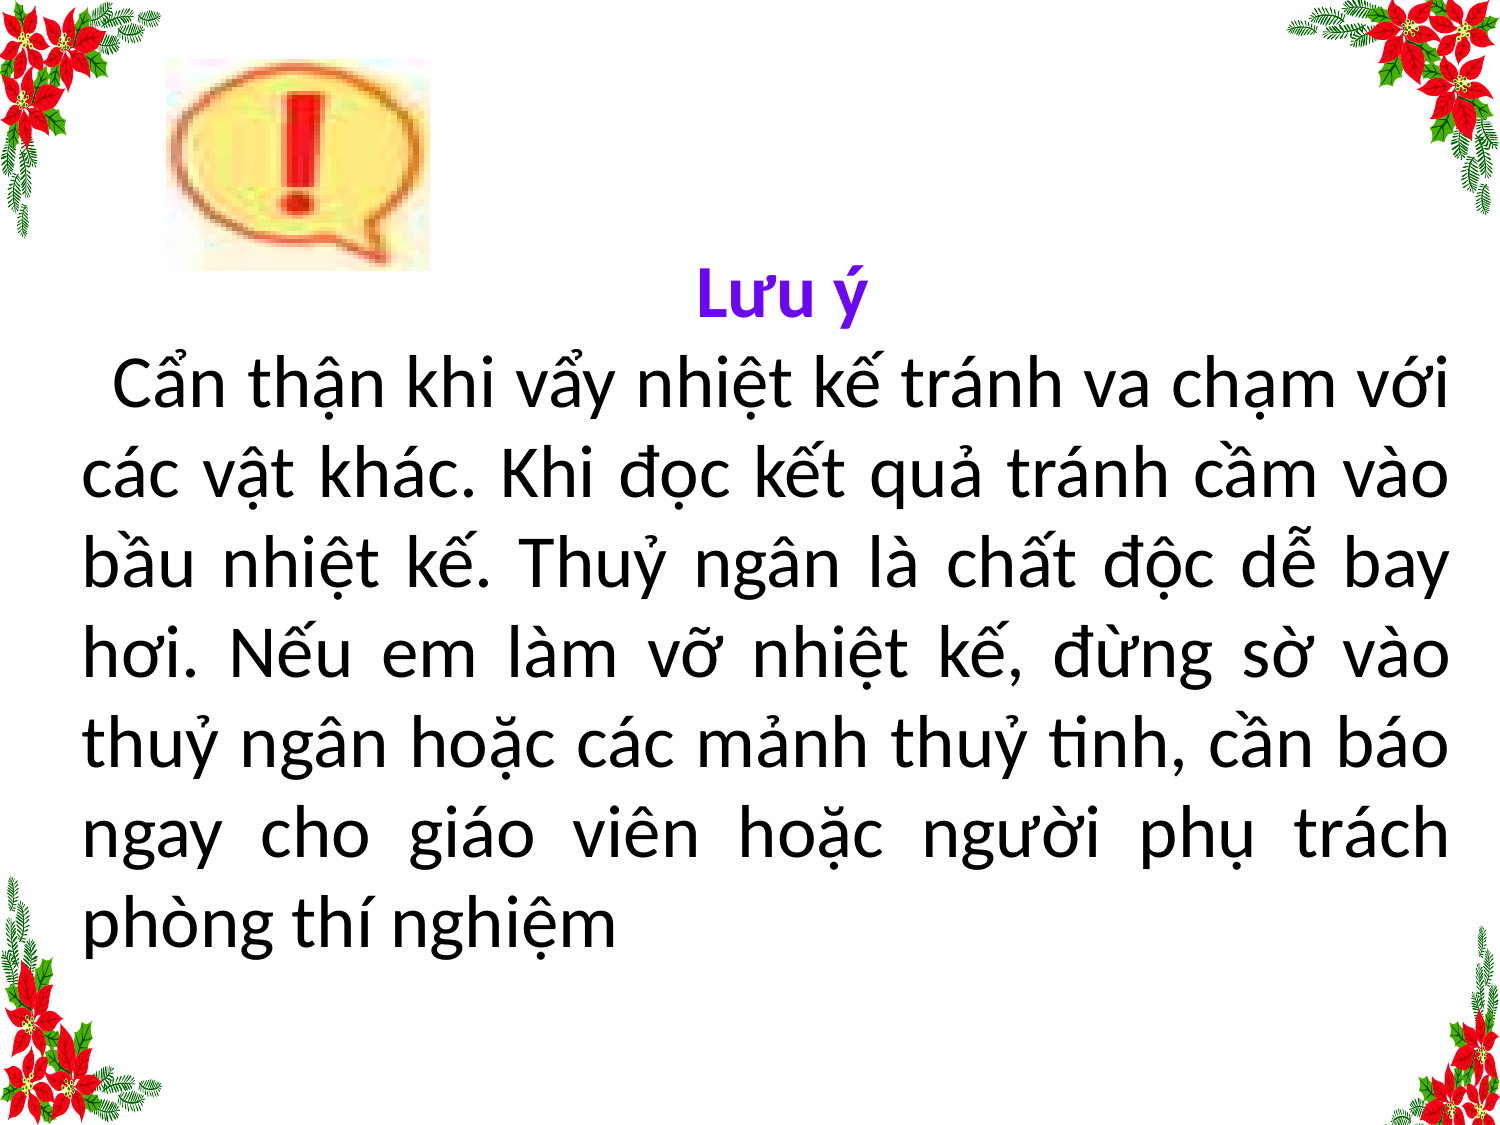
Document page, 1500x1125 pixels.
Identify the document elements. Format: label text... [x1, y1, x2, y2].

picture [166, 58, 430, 271]
text_box Lưu ý Cẩn thận khi vẩy nhiệt kế tránh va chạm với các vật khác. Khi đọc kết quả tránh cầm vào bầu nhiệt kế. Thuỷ ngân là chất độc dễ bay hơi. Nếu em làm vỡ nhiệt kế, đừng sờ vào thuỷ ngân hoặc các mảnh thuỷ tinh, cần báo ngay cho giáo viên hoặc người phụ trách phòng thí nghiệm [66, 213, 1467, 971]
picture [1378, 924, 1500, 1125]
picture [0, 918, 207, 1082]
picture [0, 0, 162, 239]
picture [1283, 0, 1500, 213]
